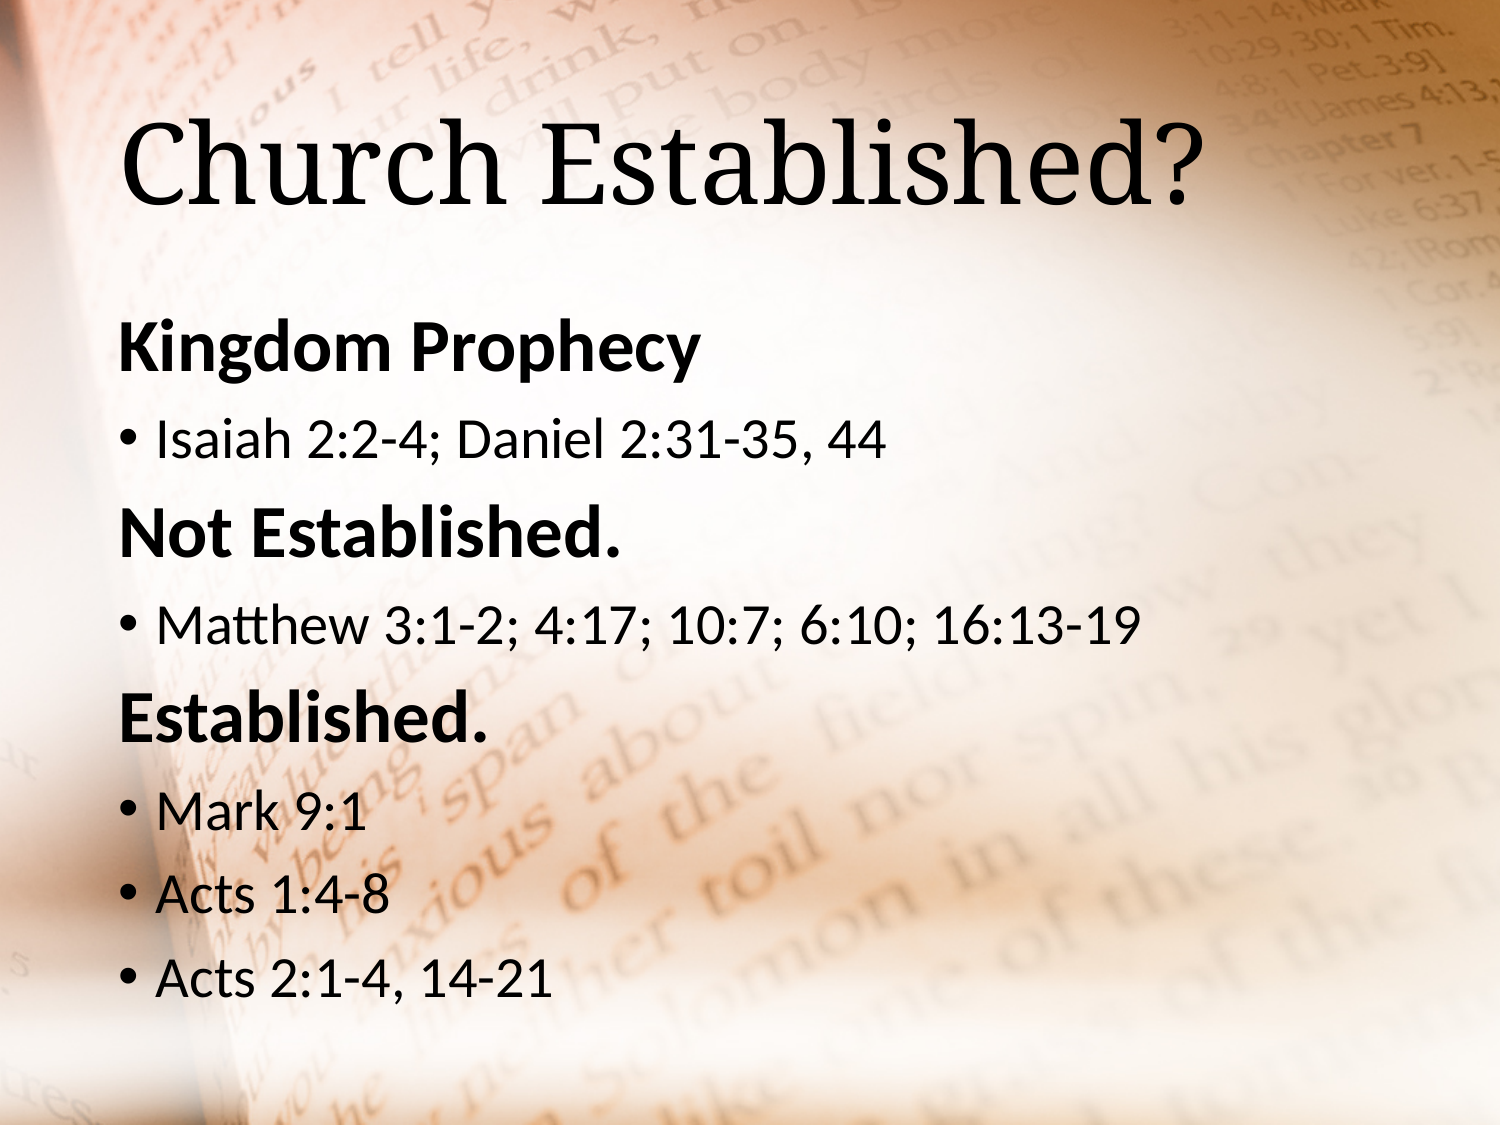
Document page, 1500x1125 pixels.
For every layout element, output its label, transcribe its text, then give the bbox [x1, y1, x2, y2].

picture [0, 0, 1500, 1125]
title Church Established? [103, 59, 1397, 278]
list Kingdom Prophecy Isaiah 2:2-4; Daniel 2:31-35, 44 Not Established. Matthew 3:1-2; 4:17; 10:7; 6:10; 16:13-19 Established. Mark 9:1 Acts 1:4-8 Acts 2:1-4, 14-21 [103, 299, 1397, 1059]
